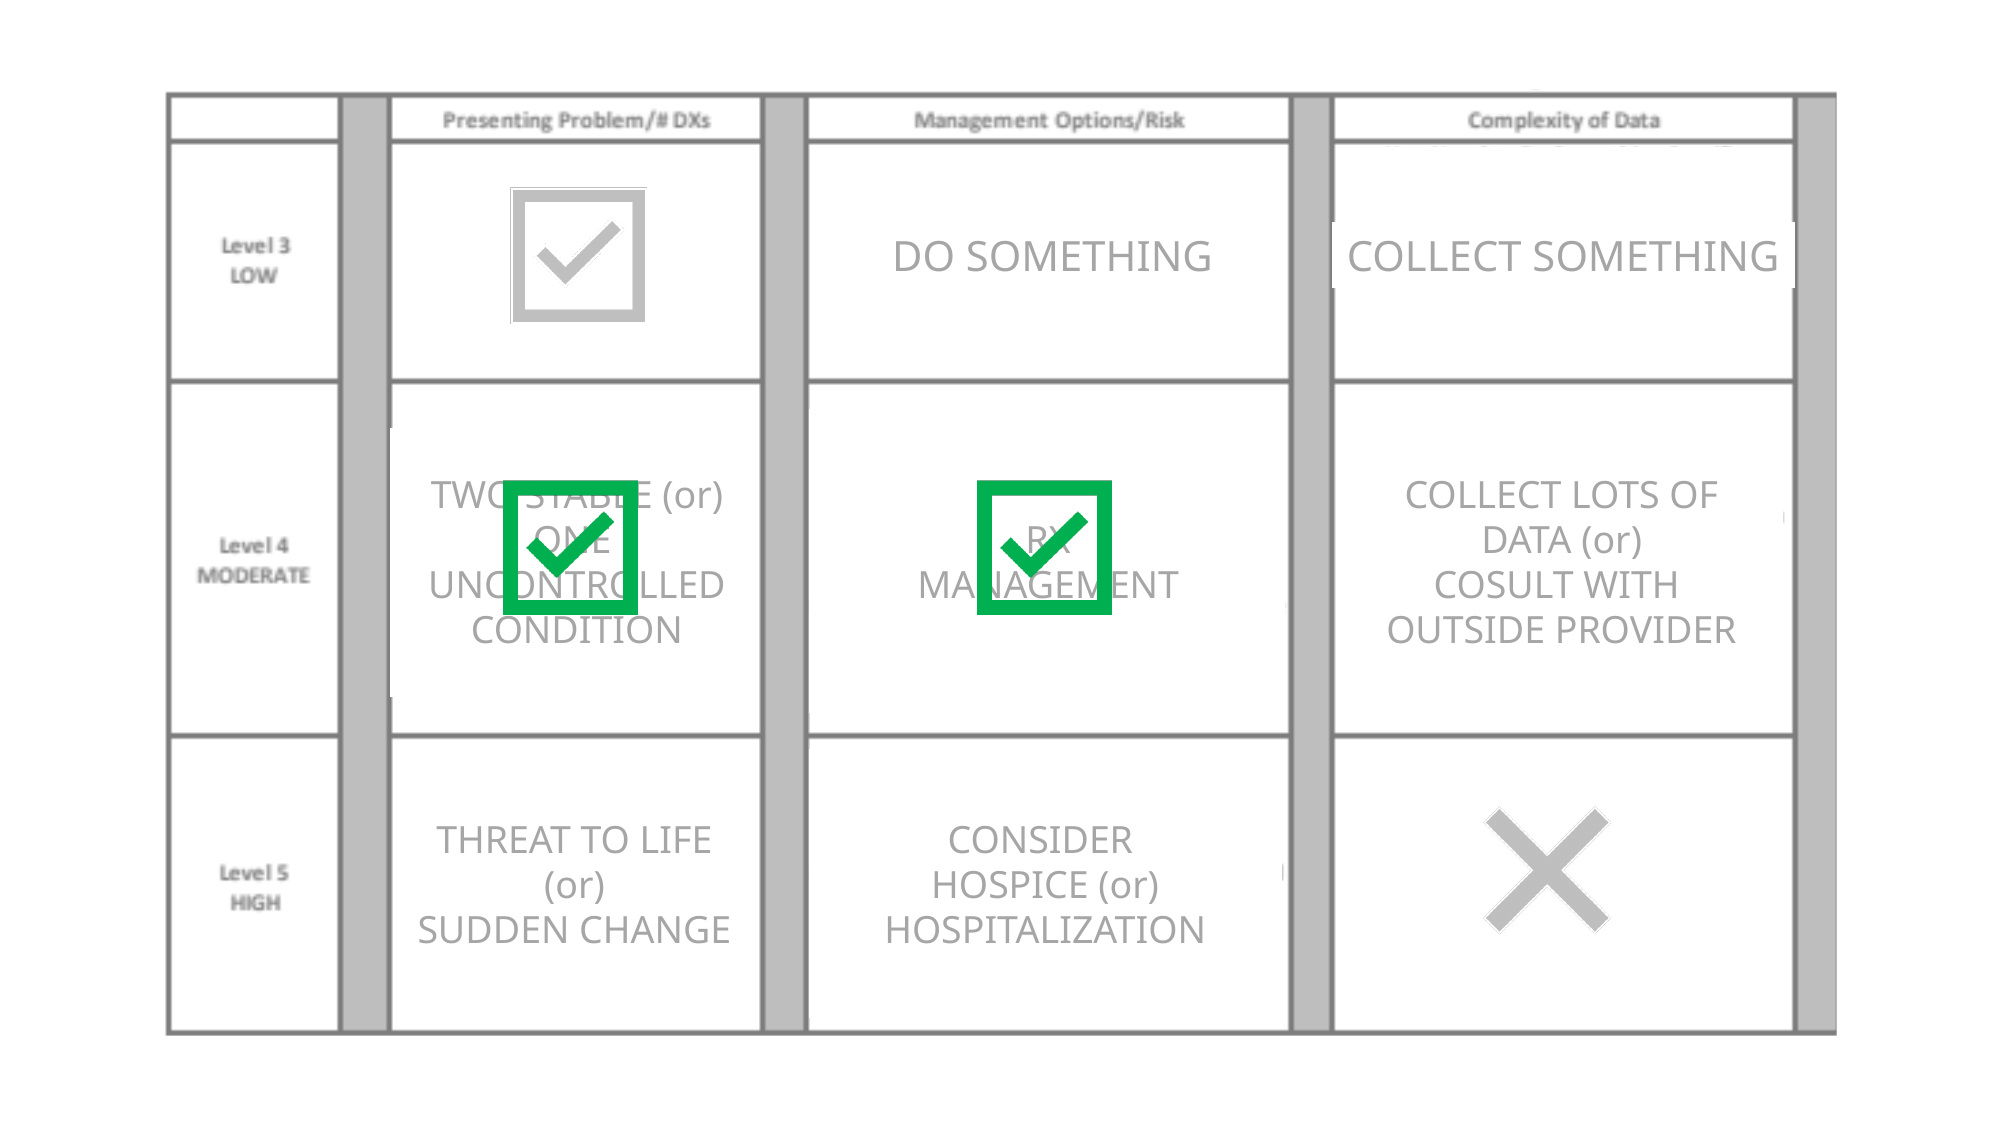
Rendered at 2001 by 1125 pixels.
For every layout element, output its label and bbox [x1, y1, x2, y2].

picture [163, 88, 1837, 1036]
